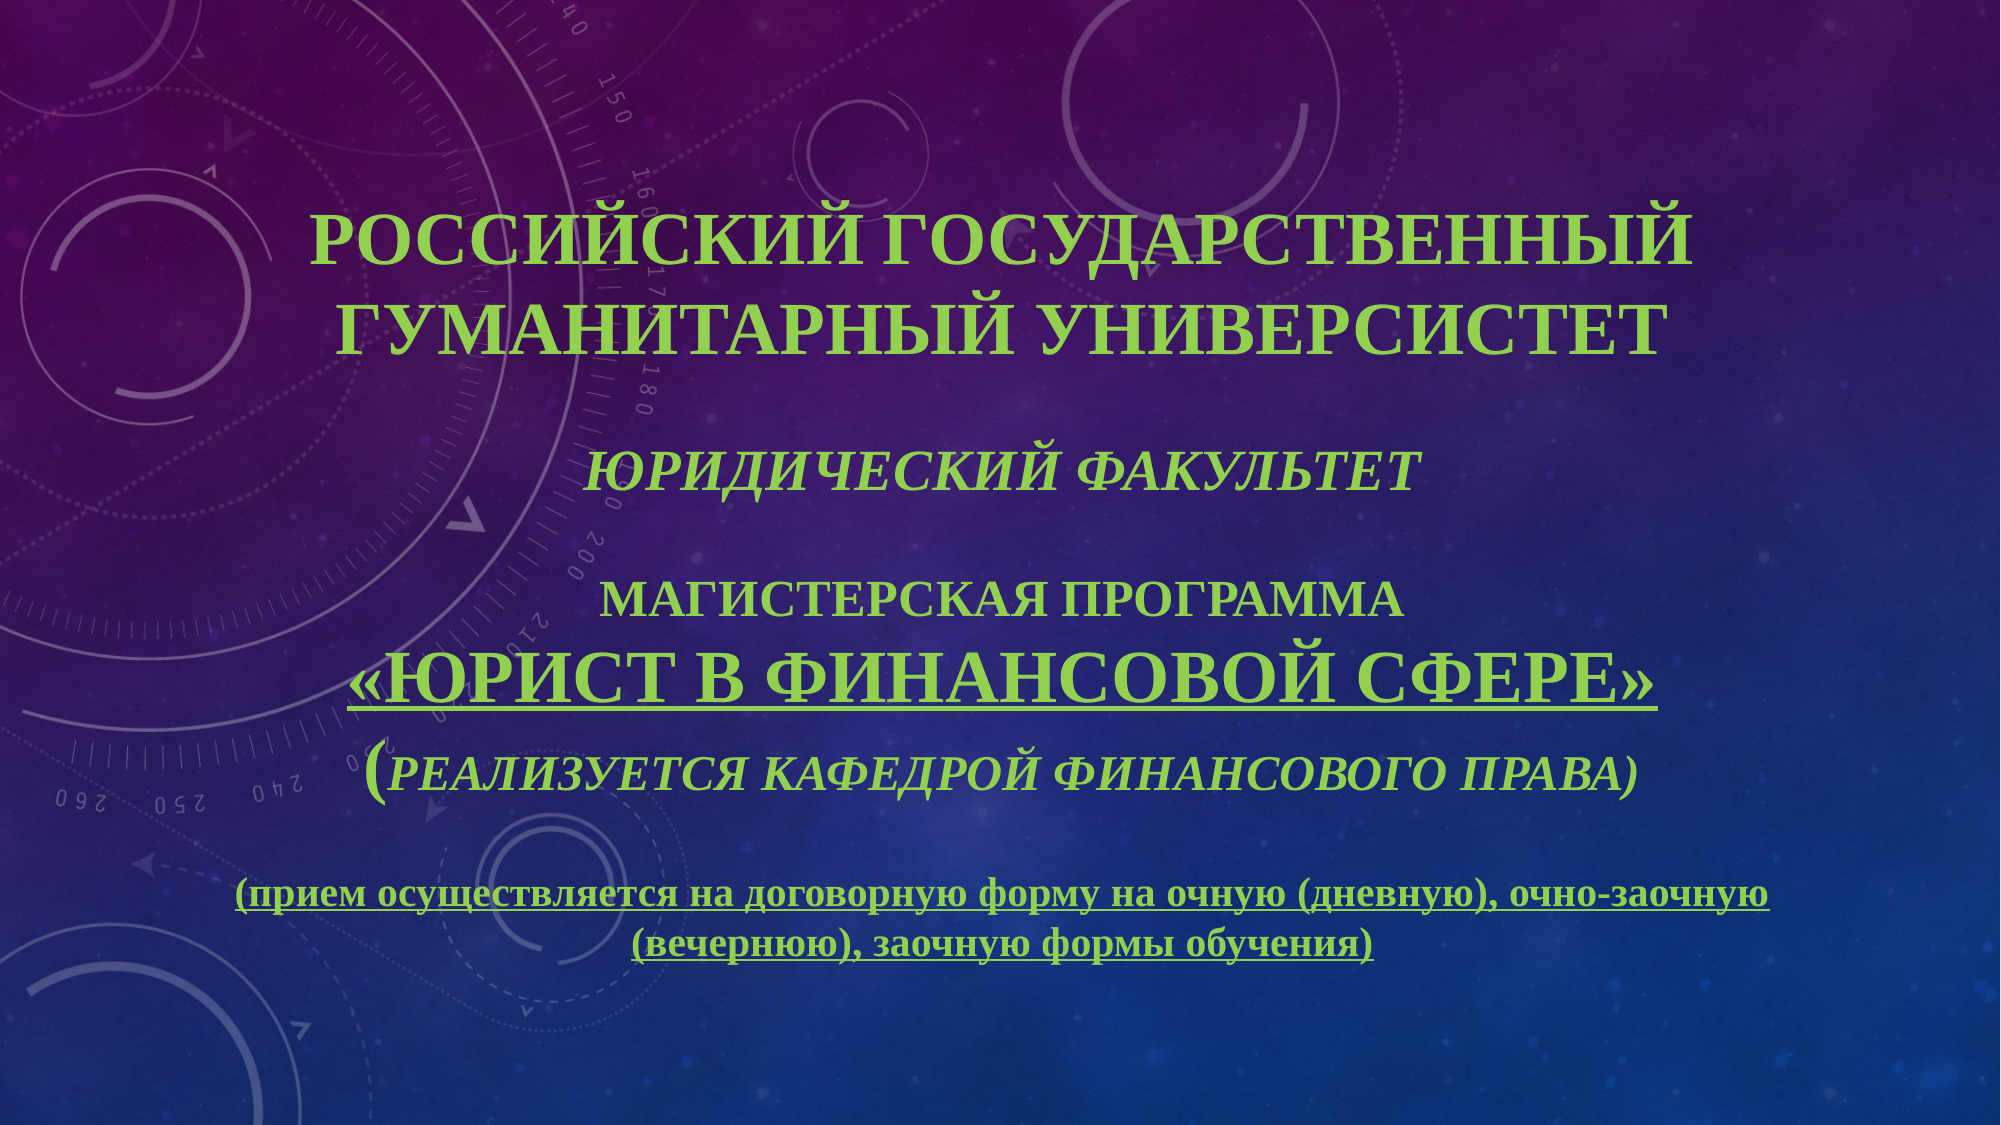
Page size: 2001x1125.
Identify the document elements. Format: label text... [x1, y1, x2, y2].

picture [0, 0, 2001, 1125]
title РОССИЙСКИЙ ГОСУДАРСТВЕННЫЙ ГУМАНИТАРНЫЙ УНИВЕРСИСТЕТ ЮРИДИЧЕСКИЙ ФАКУЛЬТЕТ МАГИСТЕРСКАЯ ПРОГРАММА «ЮРИСТ В ФИНАНСОВОЙ СФЕРЕ» (РЕАЛИЗУЕТСЯ КАФЕДРОЙ ФИНАНСОВОГО ПРАВА) (прием осуществляется на договорную форму на очную (дневную), очно-заочную (вечернюю), заочную формы обучения) [153, 16, 1852, 1125]
